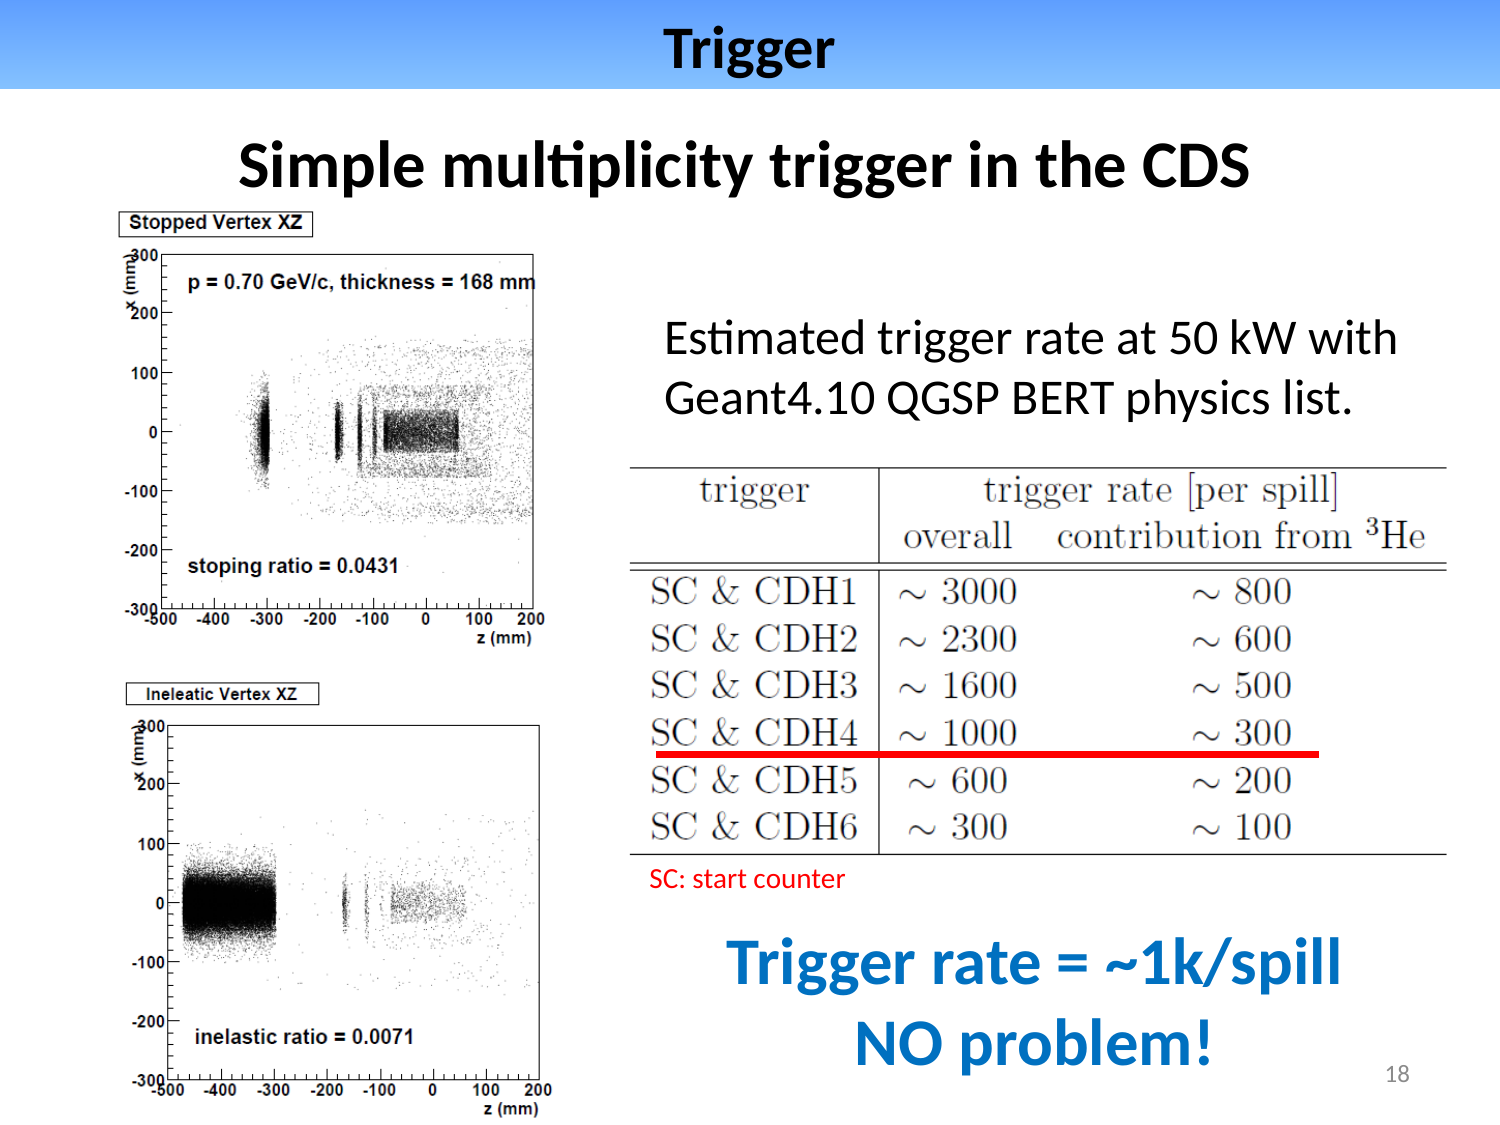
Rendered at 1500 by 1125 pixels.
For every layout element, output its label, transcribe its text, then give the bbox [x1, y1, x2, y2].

slide_number 18 [1074, 1042, 1425, 1103]
picture [100, 199, 564, 659]
text_box SC: start counter [634, 874, 861, 902]
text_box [610, 464, 1474, 867]
text_box Estimated trigger rate at 50 kW with Geant4.10 QGSP BERT physics list. [649, 296, 1436, 432]
text_box Simple multiplicity trigger in the CDS [223, 113, 1268, 209]
title Trigger [0, 0, 1500, 89]
picture [100, 670, 578, 1125]
text_box Trigger rate = ~1k/spill NO problem! [711, 910, 1359, 1086]
